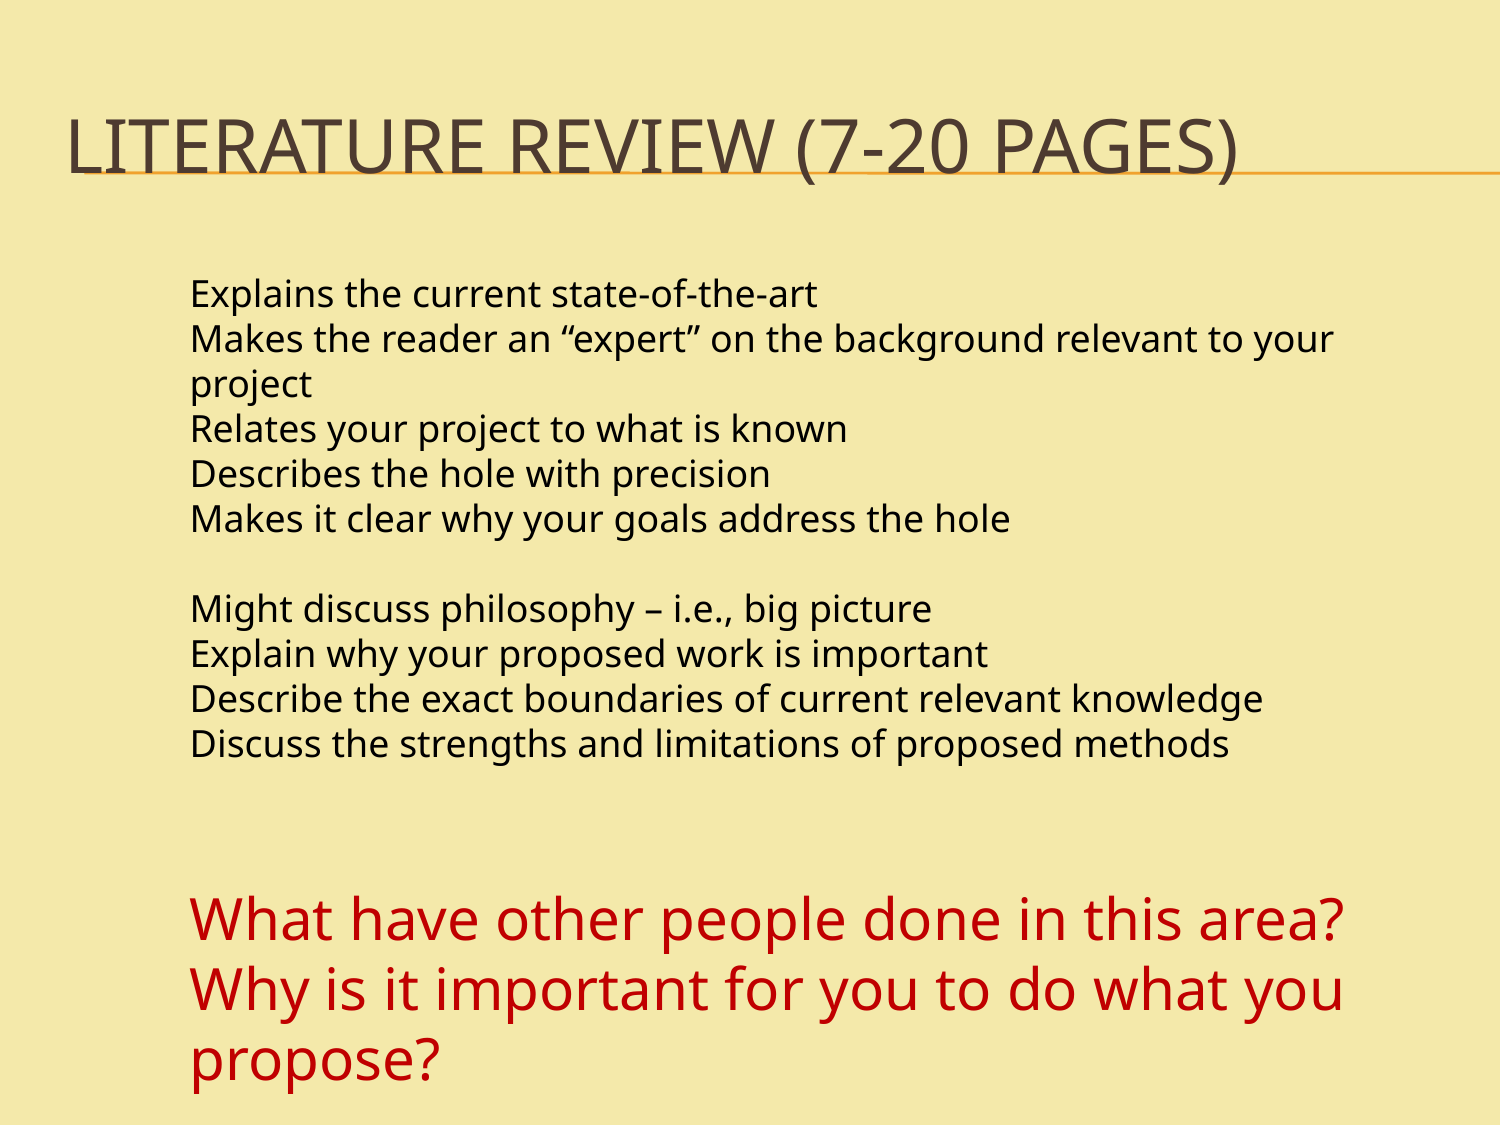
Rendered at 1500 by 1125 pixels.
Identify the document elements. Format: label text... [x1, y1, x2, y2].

text_box Explains the current state-of-the-art Makes the reader an “expert” on the background relevant to your project Relates your project to what is known Describes the hole with precision Makes it clear why your goals address the hole Might discuss philosophy – i.e., big picture Explain why your proposed work is important Describe the exact boundaries of current relevant knowledge Discuss the strengths and limitations of proposed methods [174, 262, 1375, 875]
title Literature Review (7-20 pages) [49, 75, 1475, 213]
text_box What have other people done in this area? Why is it important for you to do what you propose? [174, 875, 1461, 1100]
